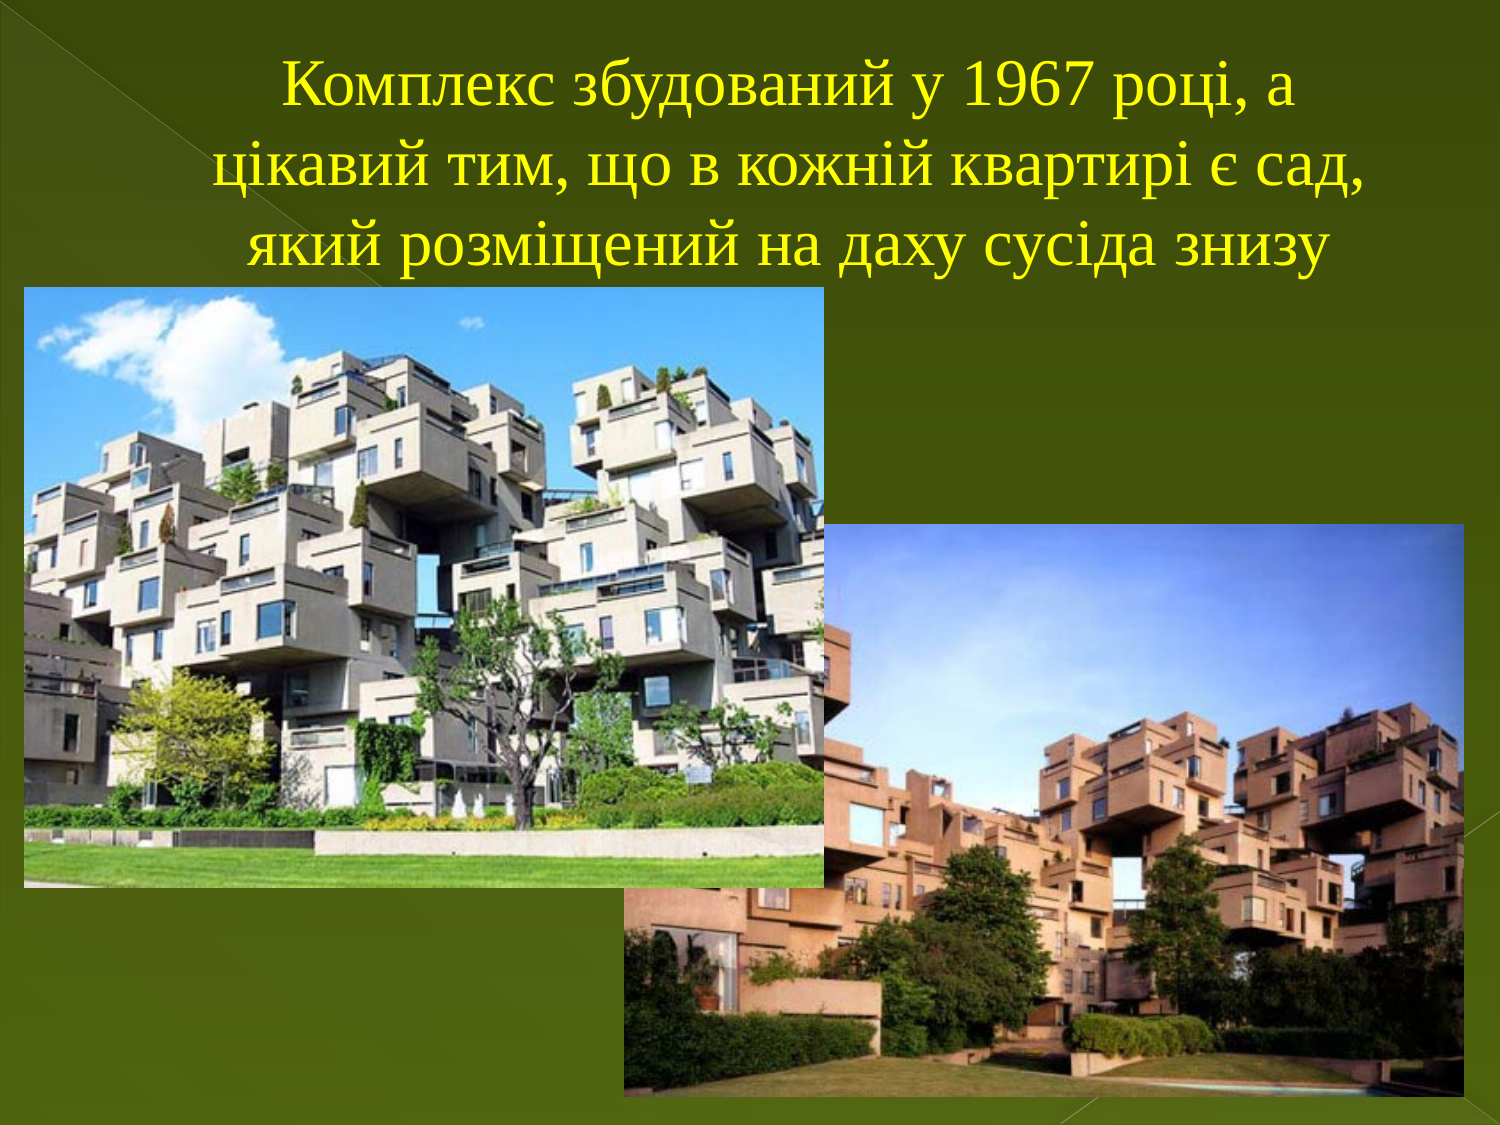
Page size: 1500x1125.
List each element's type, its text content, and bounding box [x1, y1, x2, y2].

picture [24, 287, 1465, 1098]
title Комплекс збудований у 1967 році, а цікавий тим, що в кожній квартирі є сад, який розміщений на даху сусіда знизу [75, 43, 1425, 274]
